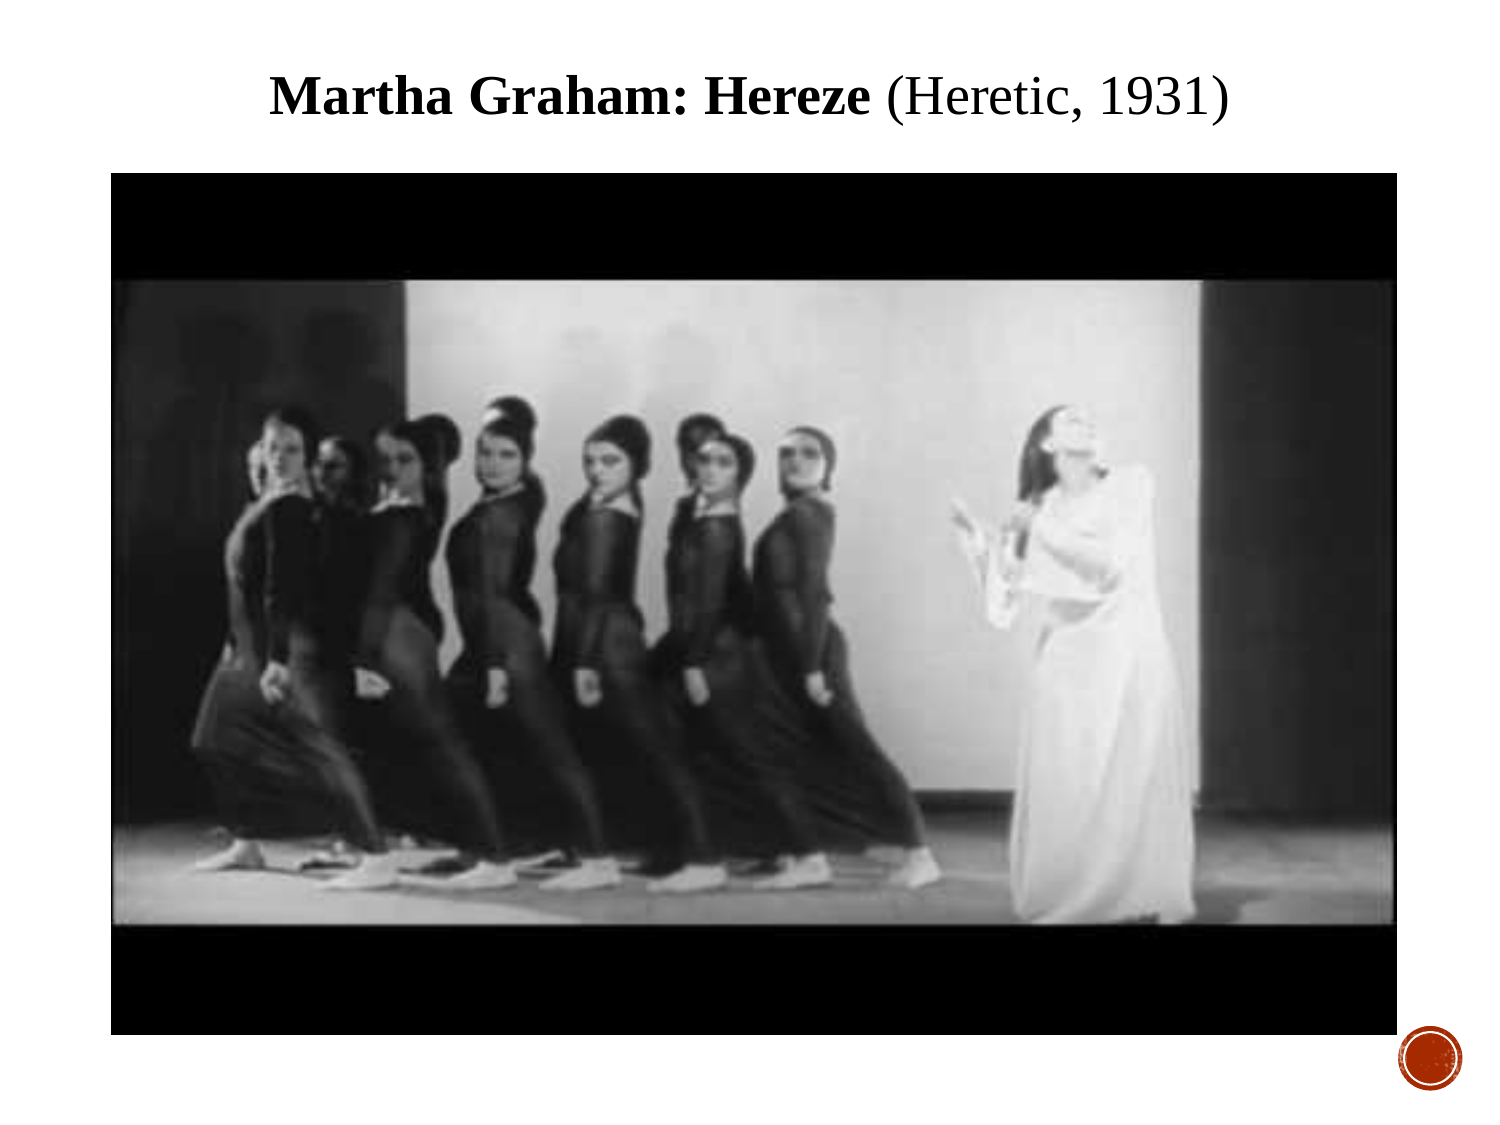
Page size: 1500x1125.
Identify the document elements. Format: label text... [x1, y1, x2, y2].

title Martha Graham: Hereze (Heretic, 1931) [103, 54, 1397, 138]
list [112, 175, 1396, 1034]
